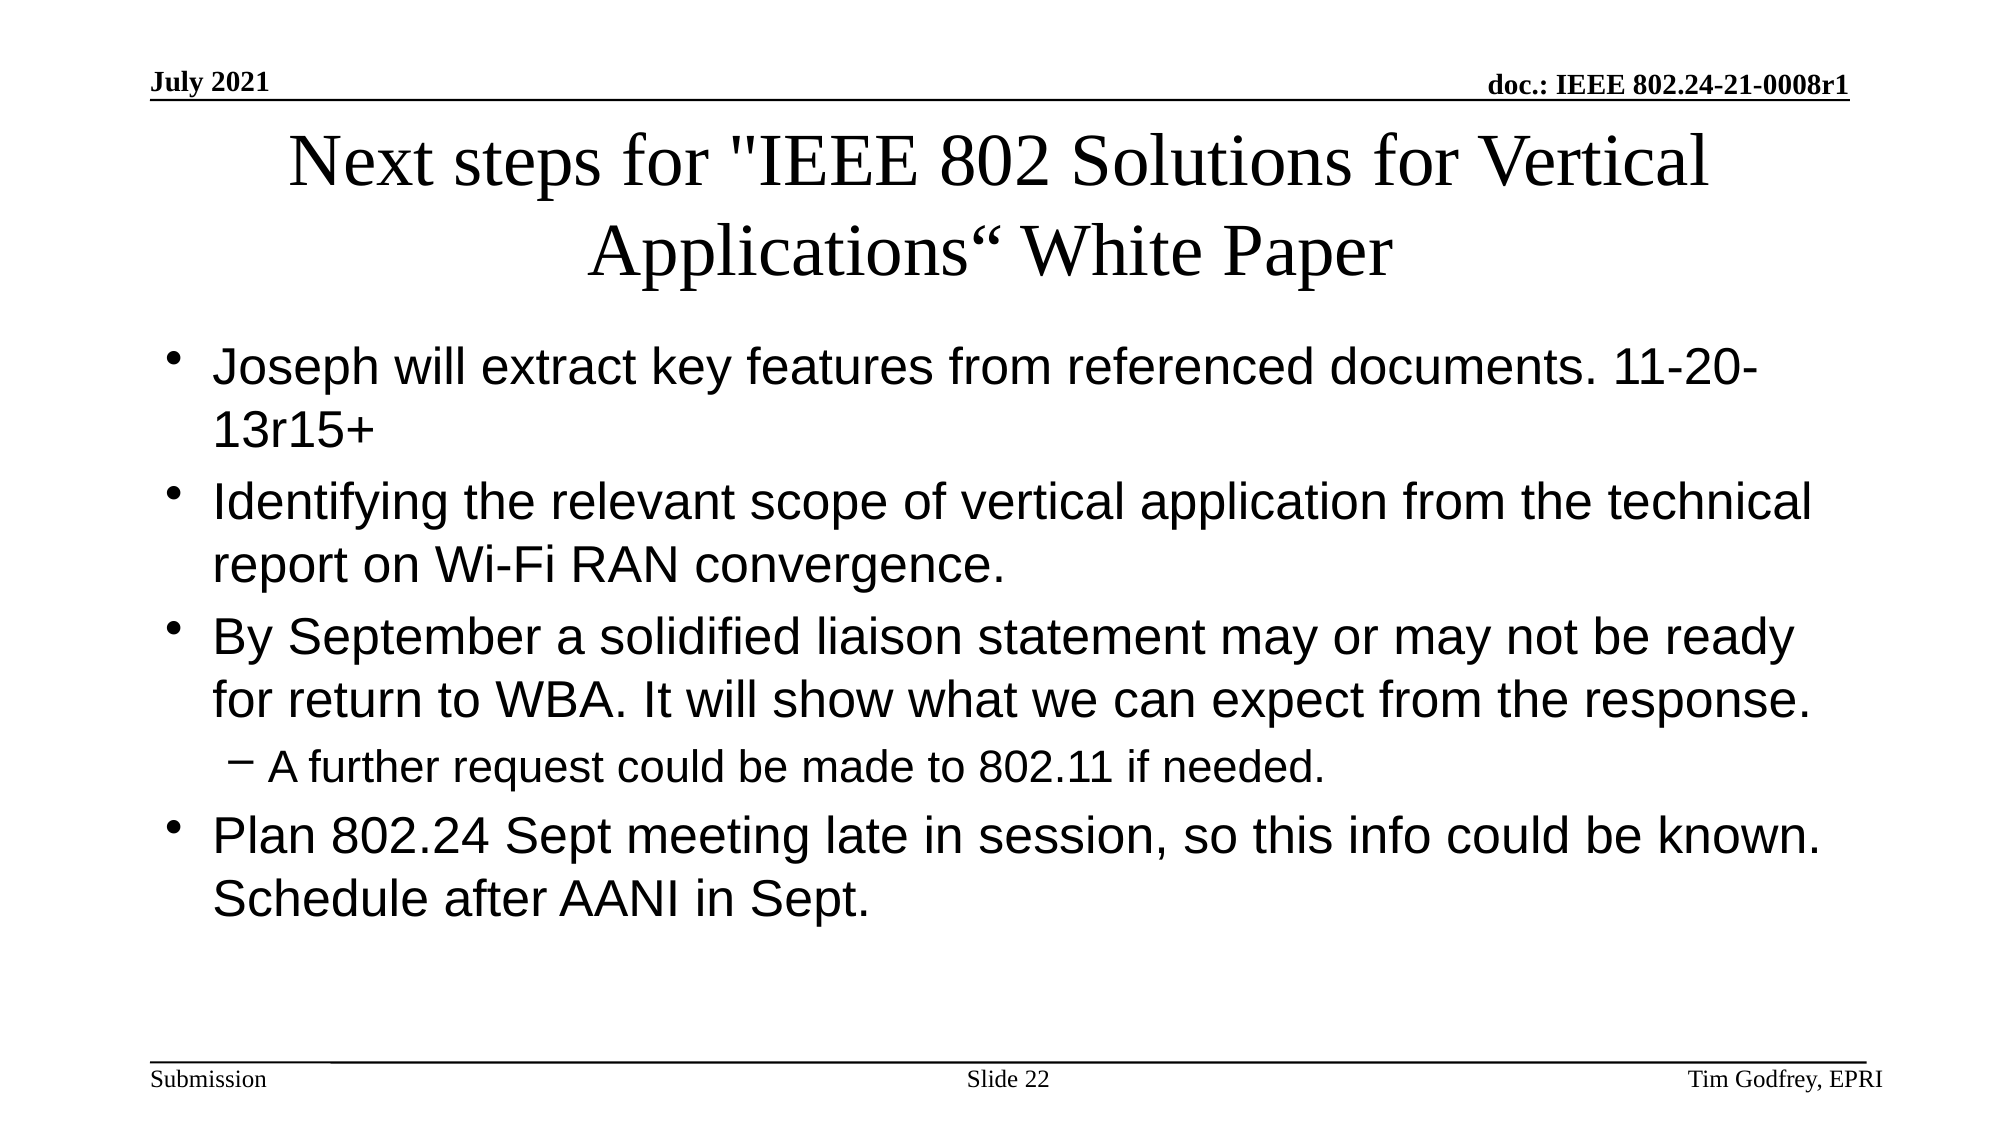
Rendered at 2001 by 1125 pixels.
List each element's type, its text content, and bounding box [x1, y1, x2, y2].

slide_number Slide 22 [937, 1062, 1079, 1108]
list Joseph will extract key features from referenced documents. 11-20-13r15+ Identifying the relevant scope of vertical application from the technical report on Wi-Fi RAN convergence. By September a solidified liaison statement may or may not be ready for return to WBA. It will show what we can expect from the response. A further request could be made to 802.11 if needed. Plan 802.24 Sept meeting late in session, so this info could be known. Schedule after AANI in Sept. [150, 324, 1850, 1000]
footer Tim Godfrey, EPRI [1200, 1062, 1884, 1108]
title Next steps for "IEEE 802 Solutions for Vertical Applications“ White Paper [150, 112, 1850, 288]
